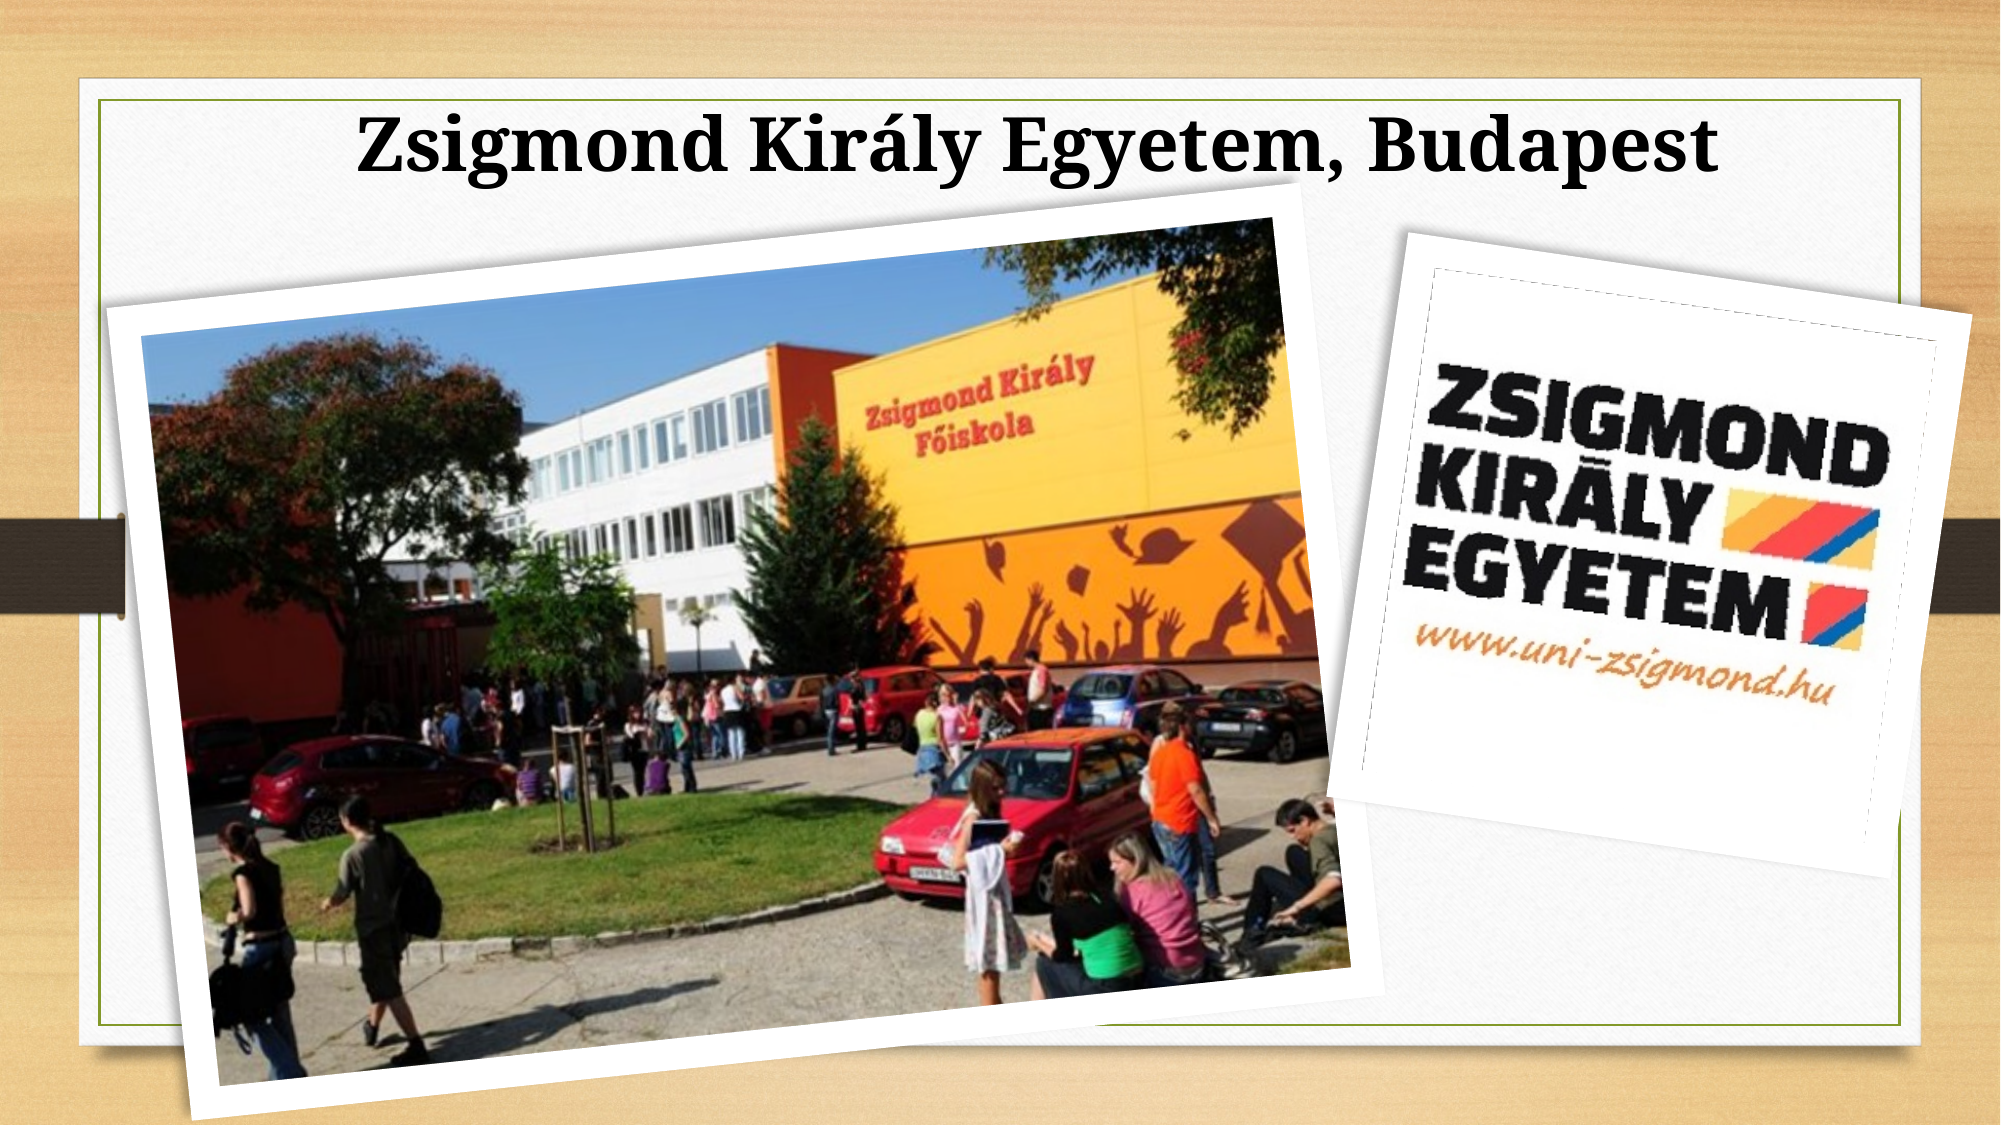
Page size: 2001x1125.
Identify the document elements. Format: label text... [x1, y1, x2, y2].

picture [0, 0, 2001, 1125]
text_box Zsigmond Király Egyetem, Budapest [340, 89, 1736, 195]
